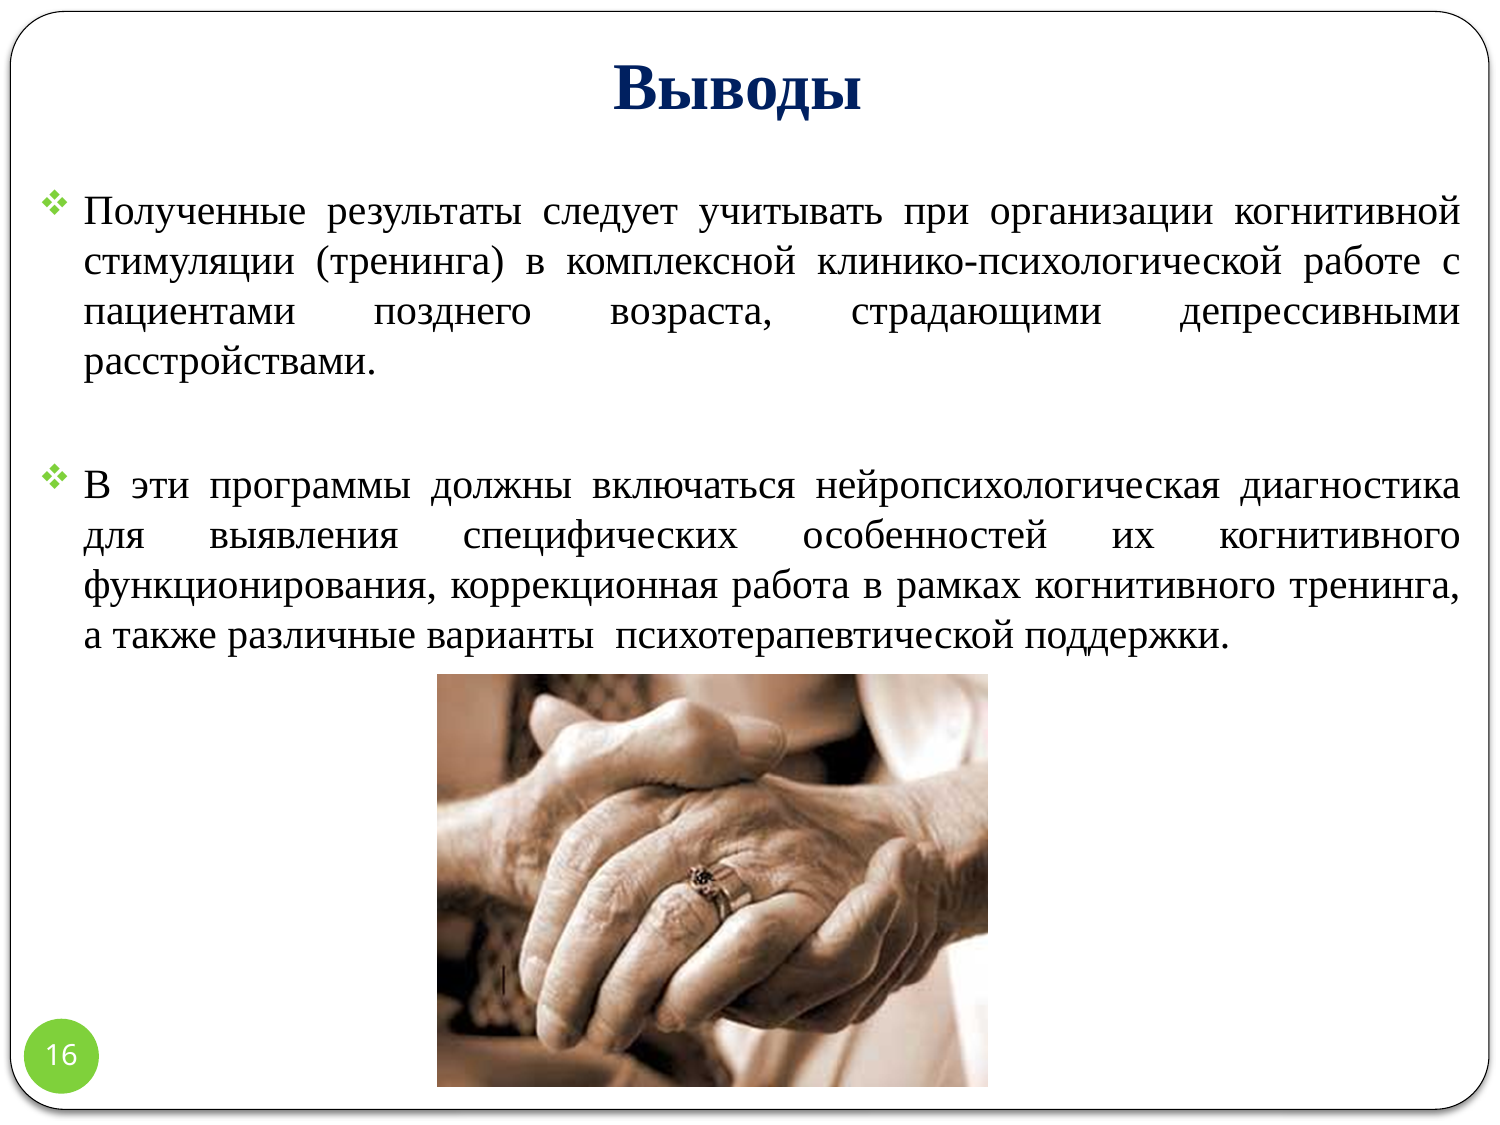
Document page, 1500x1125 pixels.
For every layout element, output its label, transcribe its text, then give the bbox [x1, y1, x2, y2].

slide_number 16 [23, 1018, 99, 1094]
picture [437, 673, 988, 1087]
list Полученные результаты следует учитывать при организации когнитивной стимуляции (тренинга) в комплексной клинико-психологической работе с пациентами позднего возраста, страдающими депрессивными расстройствами. В эти программы должны включаться нейропсихологическая диагностика для выявления специфических особенностей их когнитивного функционирования, коррекционная работа в рамках когнитивного тренинга, а также различные варианты психотерапевтической поддержки. [23, 174, 1477, 1094]
title Выводы [0, 0, 1477, 138]
